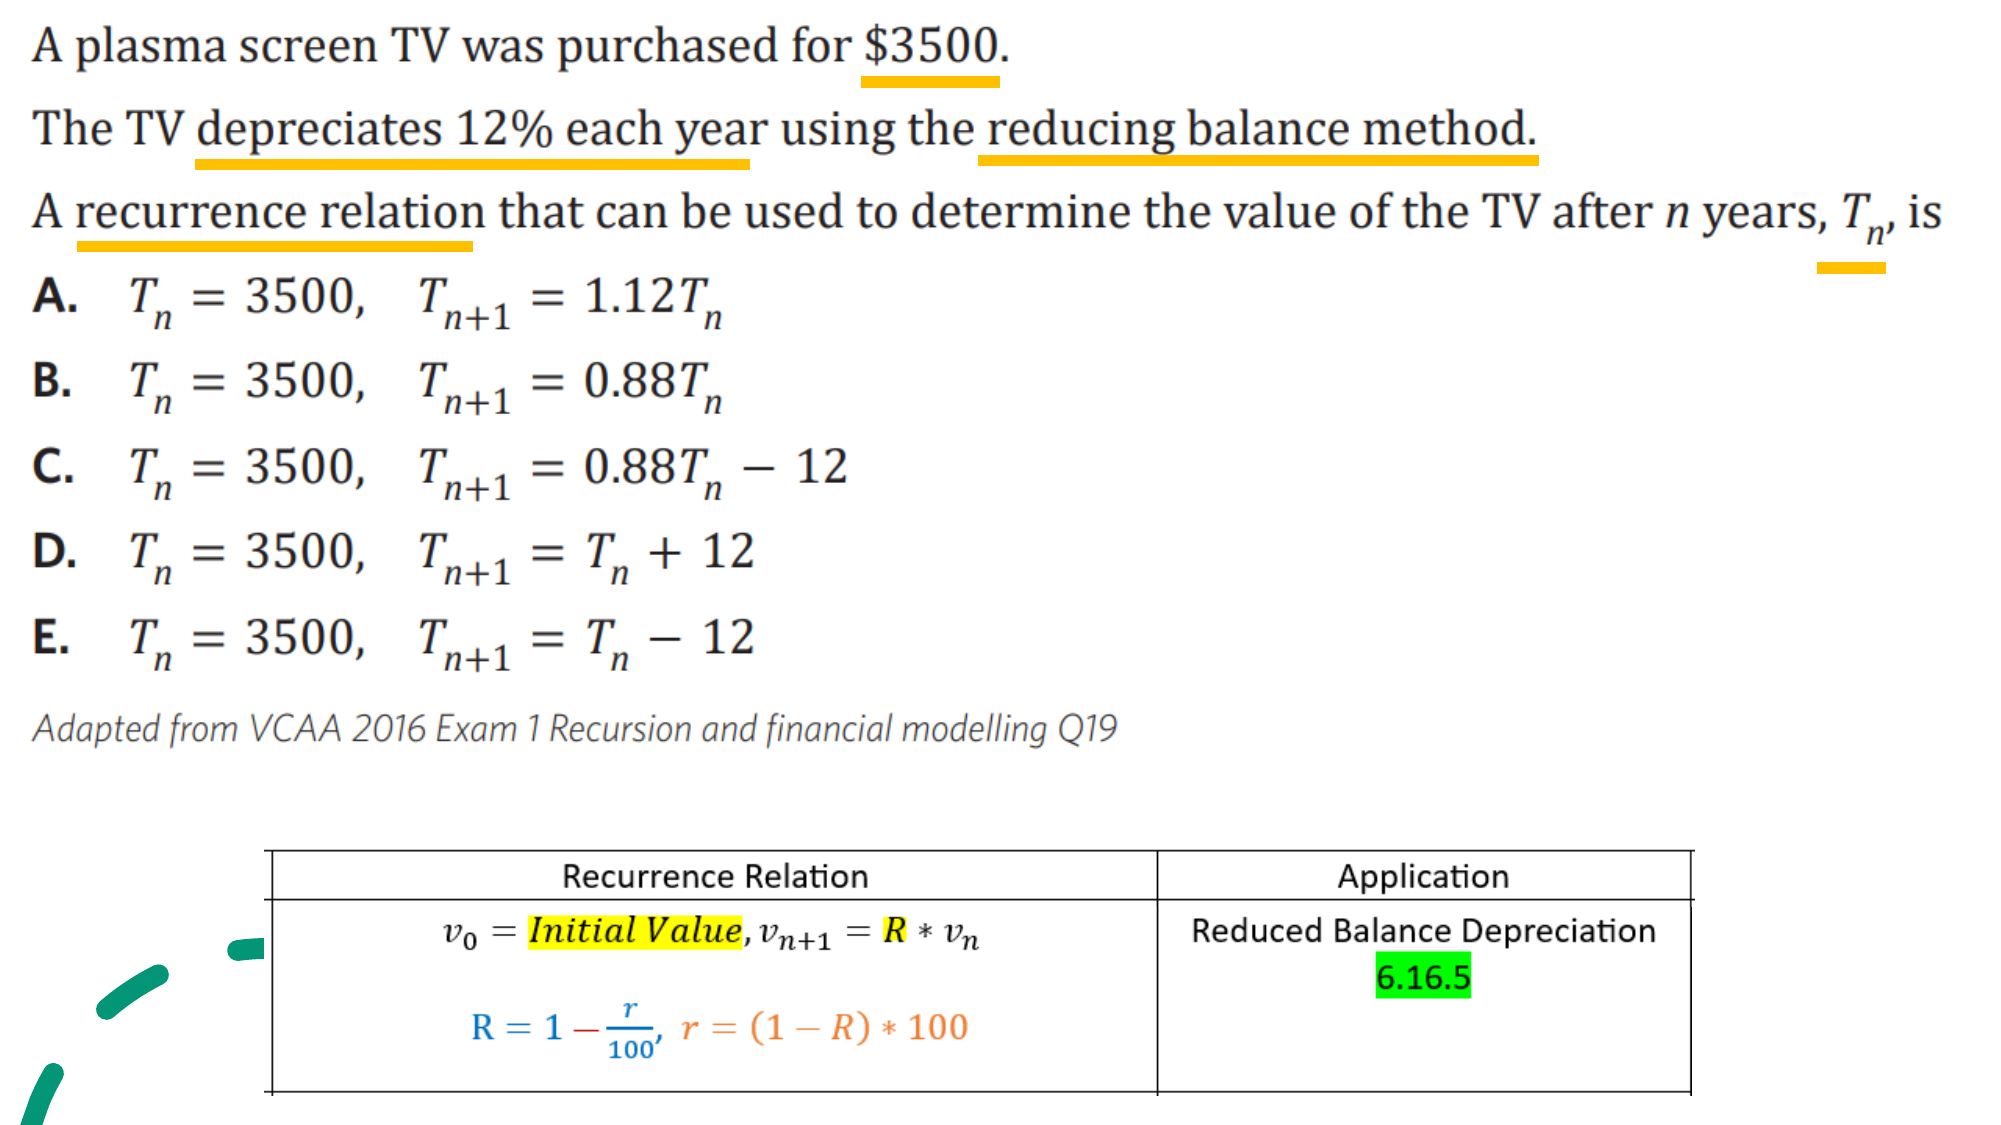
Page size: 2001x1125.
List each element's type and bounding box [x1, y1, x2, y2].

picture [264, 836, 1695, 1096]
picture [0, 0, 1957, 768]
